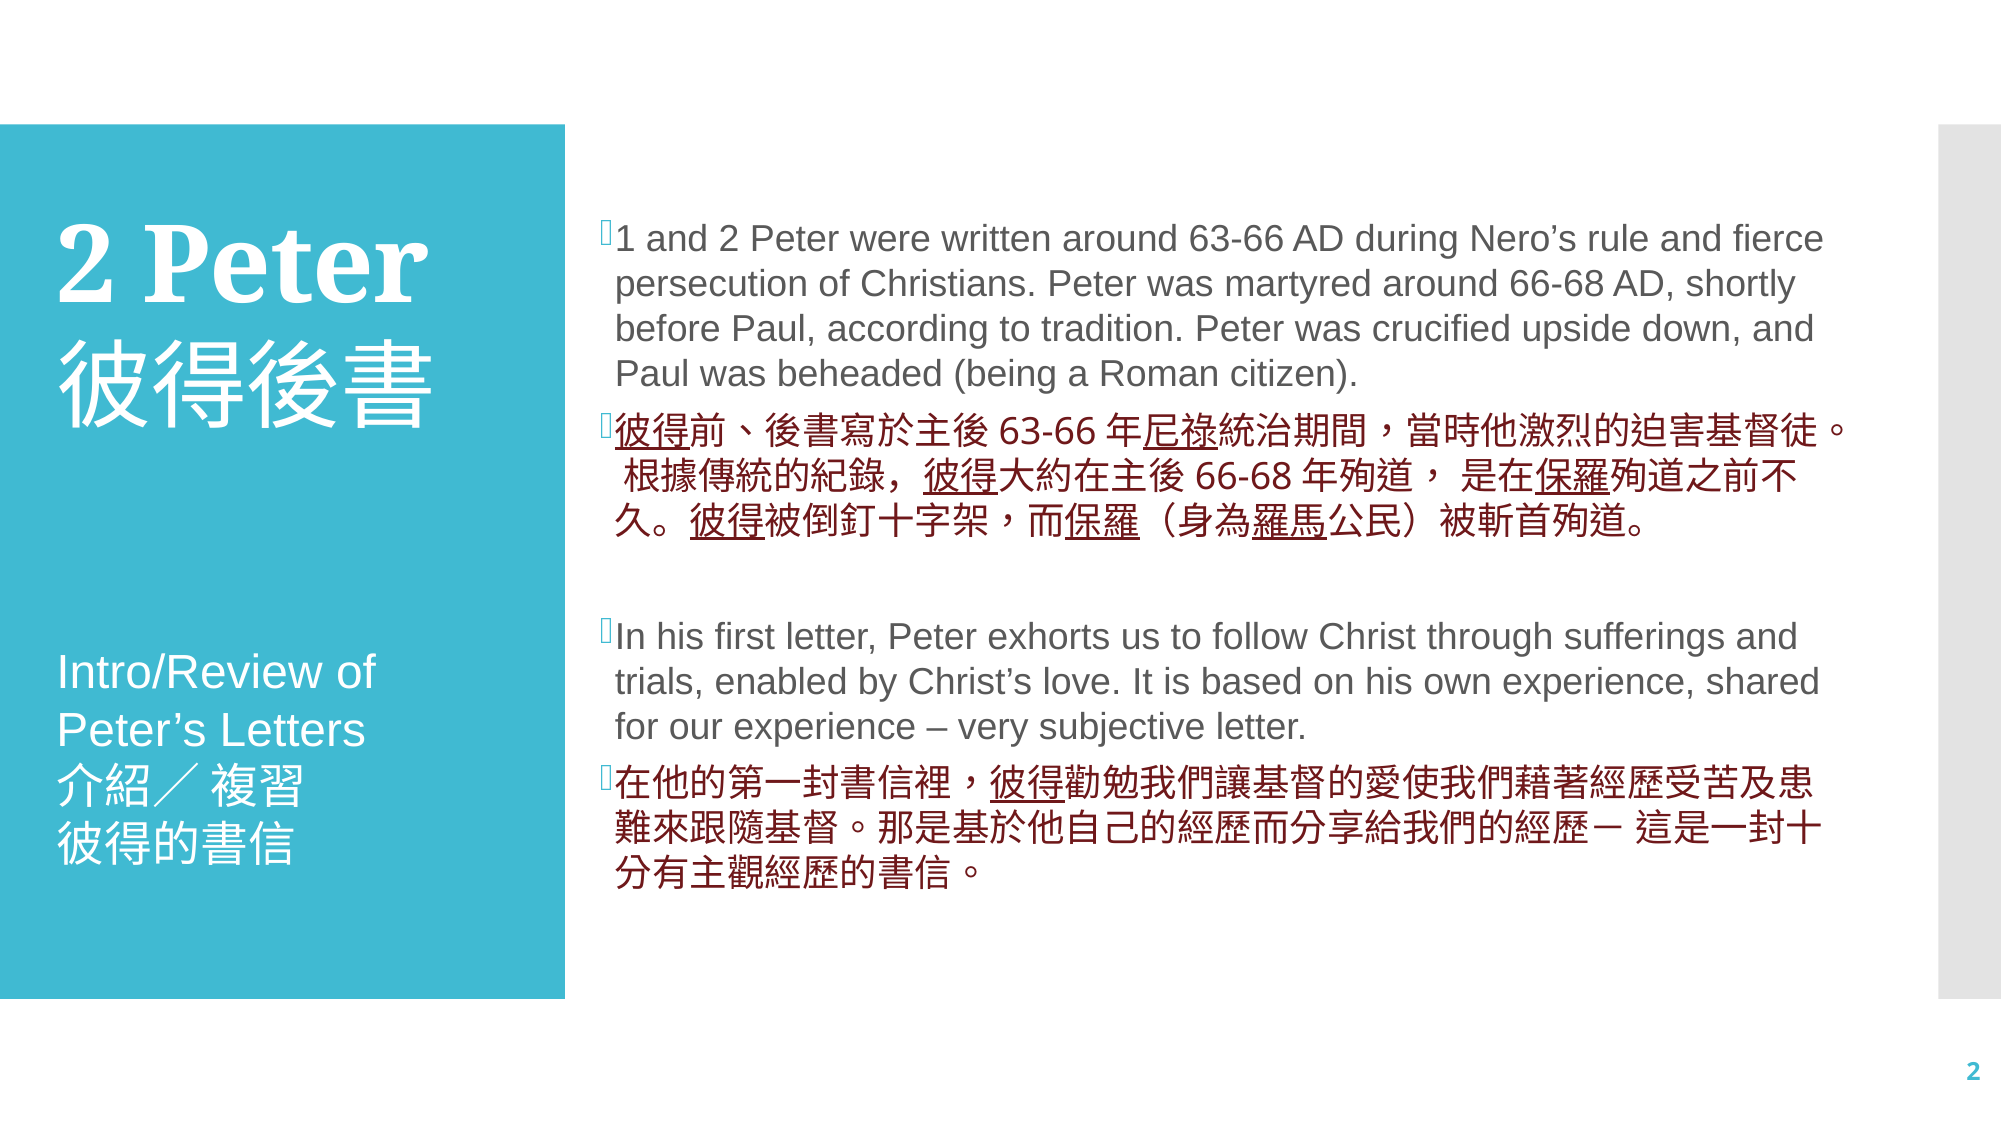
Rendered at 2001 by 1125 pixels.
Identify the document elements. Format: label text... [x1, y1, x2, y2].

slide_number 2 [1744, 1042, 1996, 1103]
list 1 and 2 Peter were written around 63-66 AD during Nero’s rule and fierce persecution of Christians. Peter was martyred around 66-68 AD, shortly before Paul, according to tradition. Peter was crucified upside down, and Paul was beheaded (being a Roman citizen). 彼得前、後書寫於主後63-66年尼祿統治期間，當時他激烈的迫害基督徒。 根據傳統的紀錄，彼得大約在主後66-68年殉道， 是在保羅殉道之前不久。彼得被倒釘十字架，而保羅（身為羅馬公民）被斬首殉道。 In his first letter, Peter exhorts us to follow Christ through sufferings and trials, enabled by Christ’s love. It is based on his own experience, shared for our experience – very subjective letter. 在他的第一封書信裡，彼得勸勉我們讓基督的愛使我們藉著經歷受苦及患難來跟隨基督。那是基於他自己的經歷而分享給我們的經歷－ 這是一封十分有主觀經歷的書信。 [584, 141, 1840, 982]
title 2 Peter 彼得後書 Intro/Review of Peter’s Letters 介紹／ 複習 彼得的書信 [41, 184, 525, 940]
